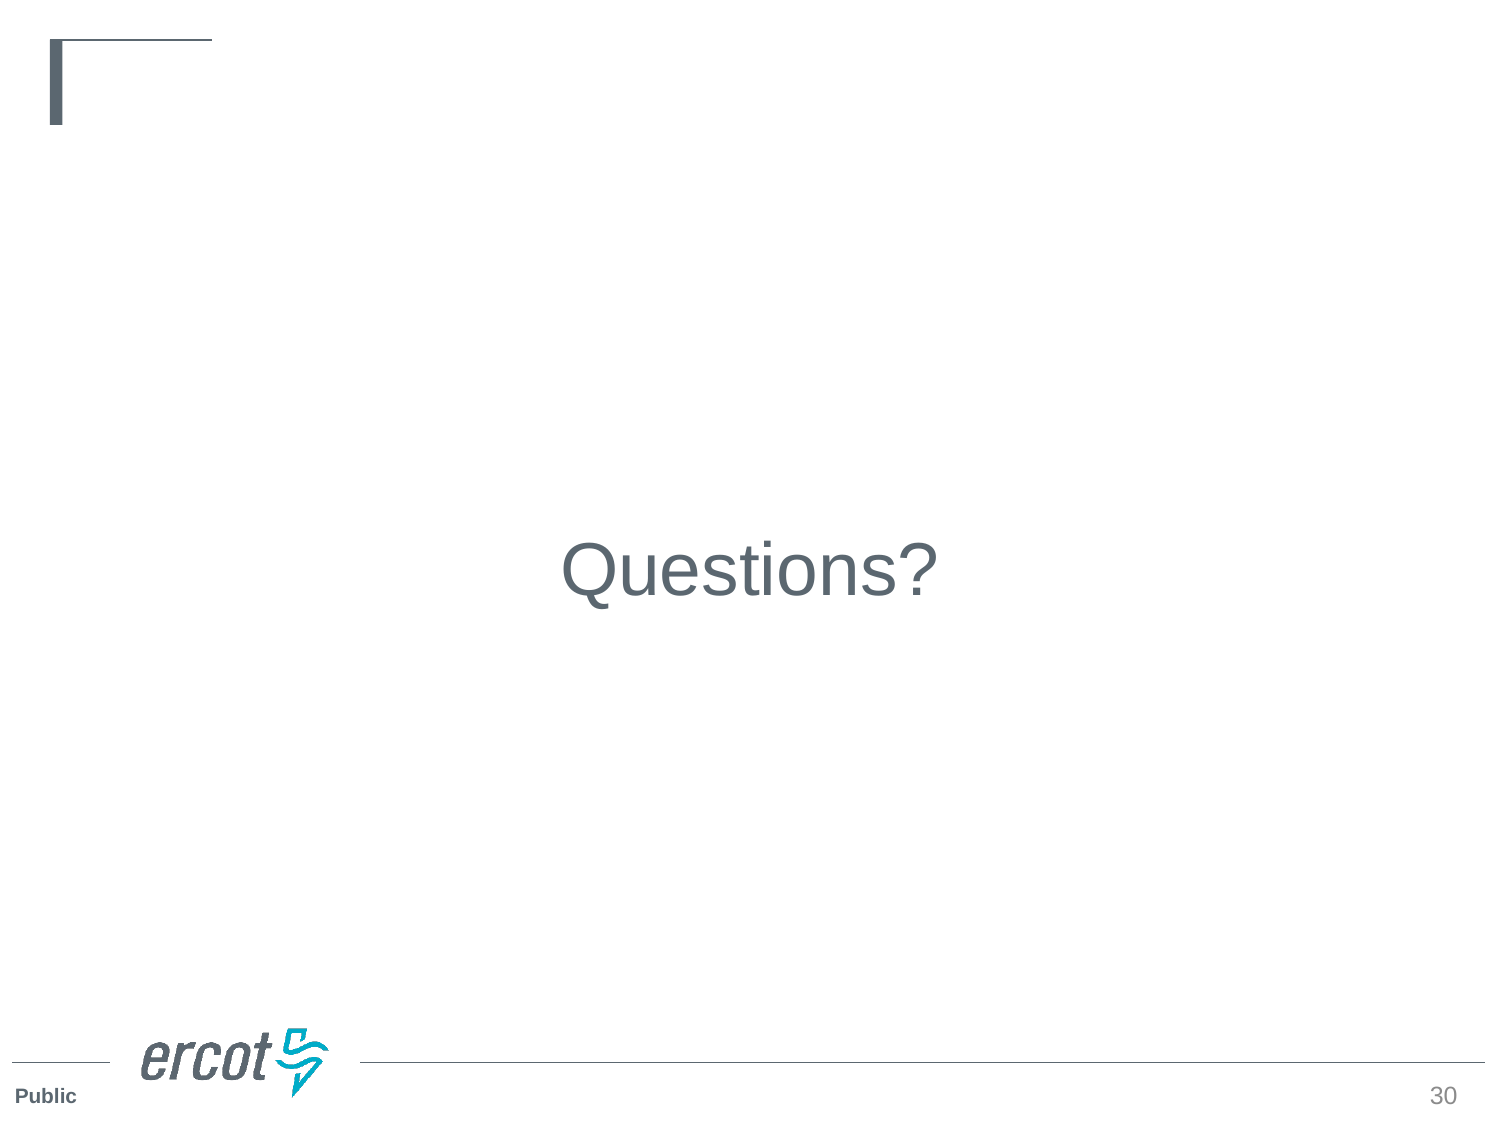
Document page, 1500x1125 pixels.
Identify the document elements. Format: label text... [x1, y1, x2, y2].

picture [137, 1024, 332, 1100]
list Questions? [49, 149, 1450, 981]
slide_number 30 [1400, 1076, 1488, 1113]
